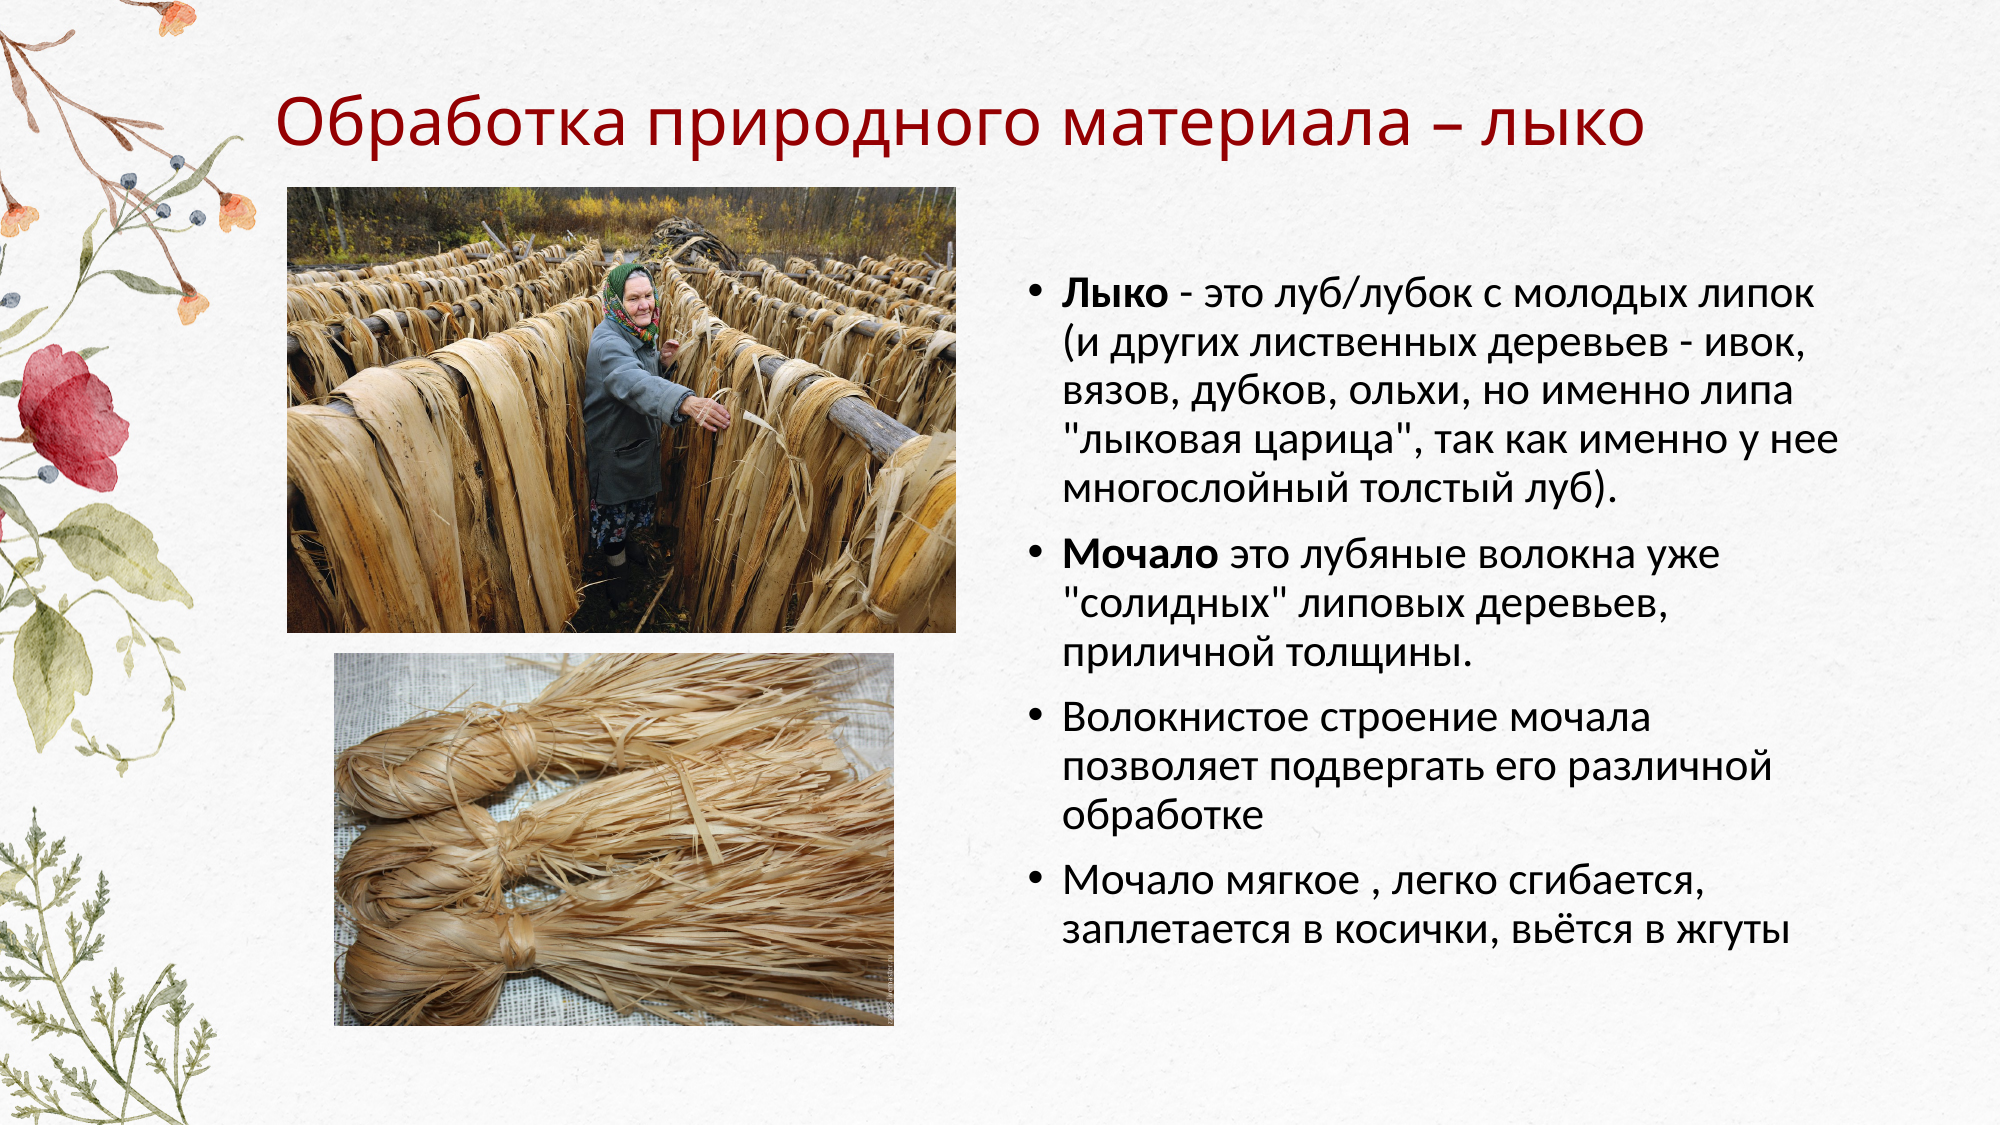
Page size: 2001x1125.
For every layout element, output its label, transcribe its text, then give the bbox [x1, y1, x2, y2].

picture [0, 0, 2000, 1125]
title Обработка природного материала – лыко [259, 59, 1863, 188]
list Лыко - это луб/лубок с молодых липок (и других лиственных деревьев - ивок, вязов, дубков, ольхи, но именно липа "лыковая царица", так как именно у нее многослойный толстый луб). Мочало это лубяные волокна уже "солидных" липовых деревьев, приличной толщины. Волокнистое строение мочала позволяет подвергать его различной обработке Мочало мягкое , легко сгибается, заплетается в косички, вьётся в жгуты [1012, 260, 1863, 975]
